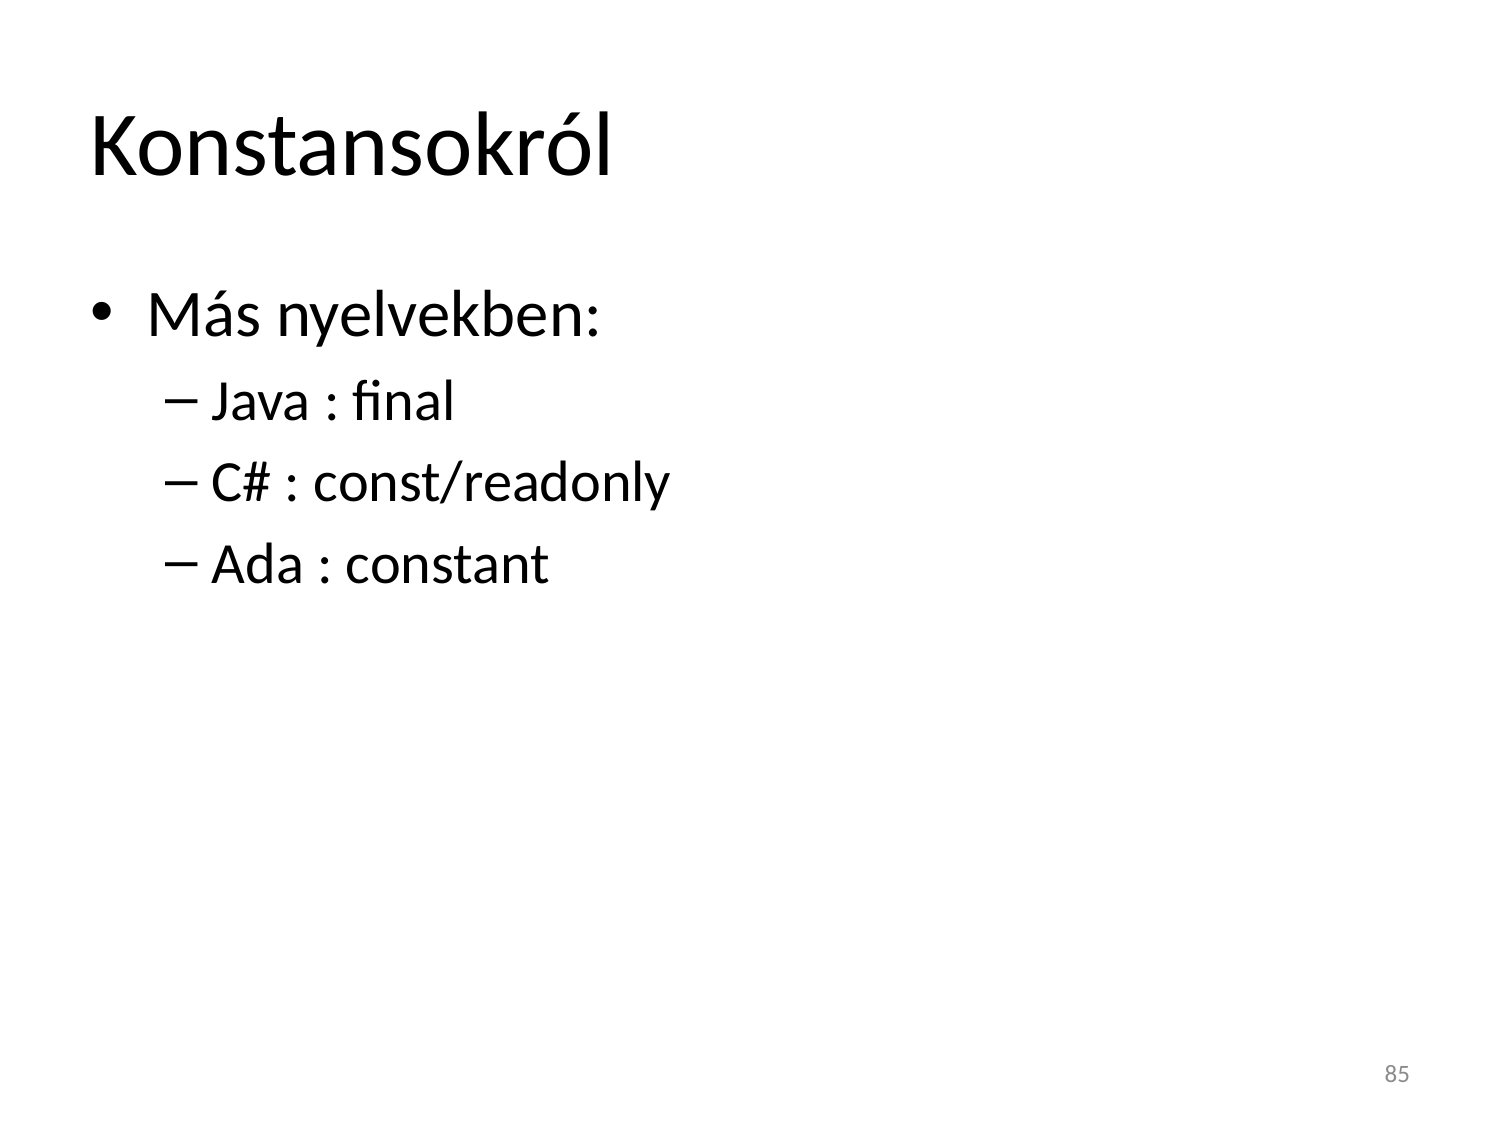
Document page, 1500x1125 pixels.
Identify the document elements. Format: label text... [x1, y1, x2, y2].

title Konstansokról [74, 44, 1426, 233]
slide_number 85 [1074, 1042, 1425, 1103]
list Más nyelvekben: Java : final C# : const/readonly Ada : constant [74, 262, 1426, 1006]
